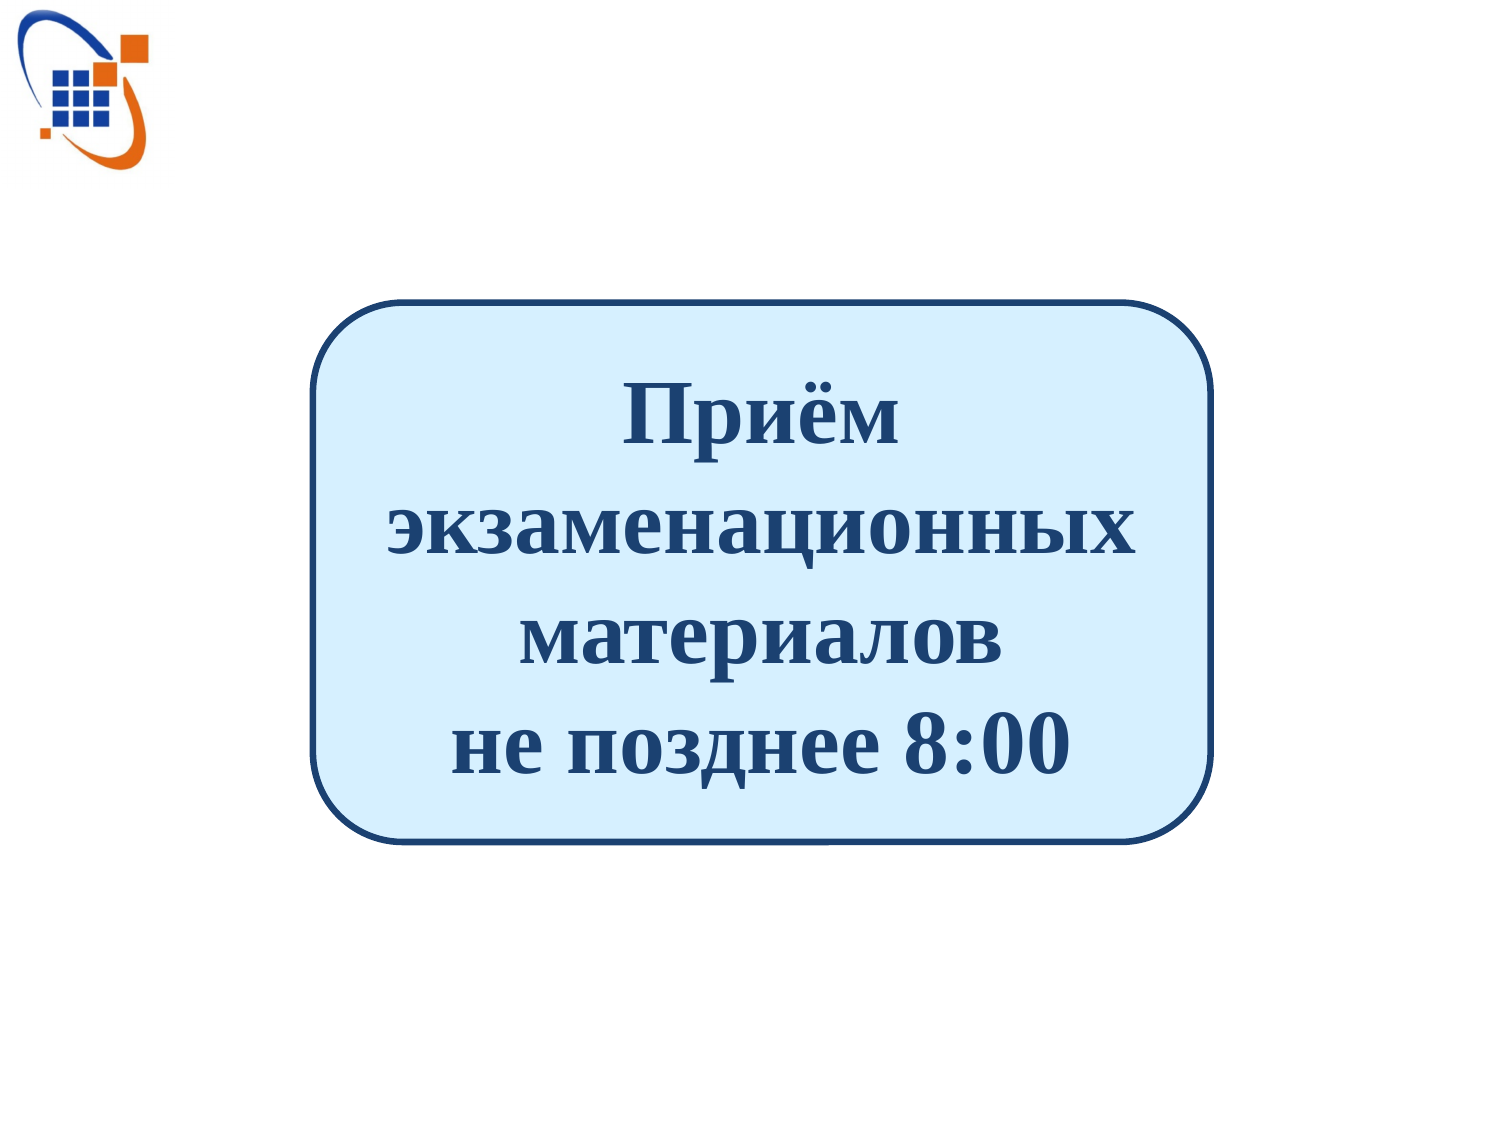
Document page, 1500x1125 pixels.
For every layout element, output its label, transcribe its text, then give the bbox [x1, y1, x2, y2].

text_box Приём экзаменационных материалов не позднее 8:00 [309, 299, 1214, 846]
picture [17, 16, 159, 173]
